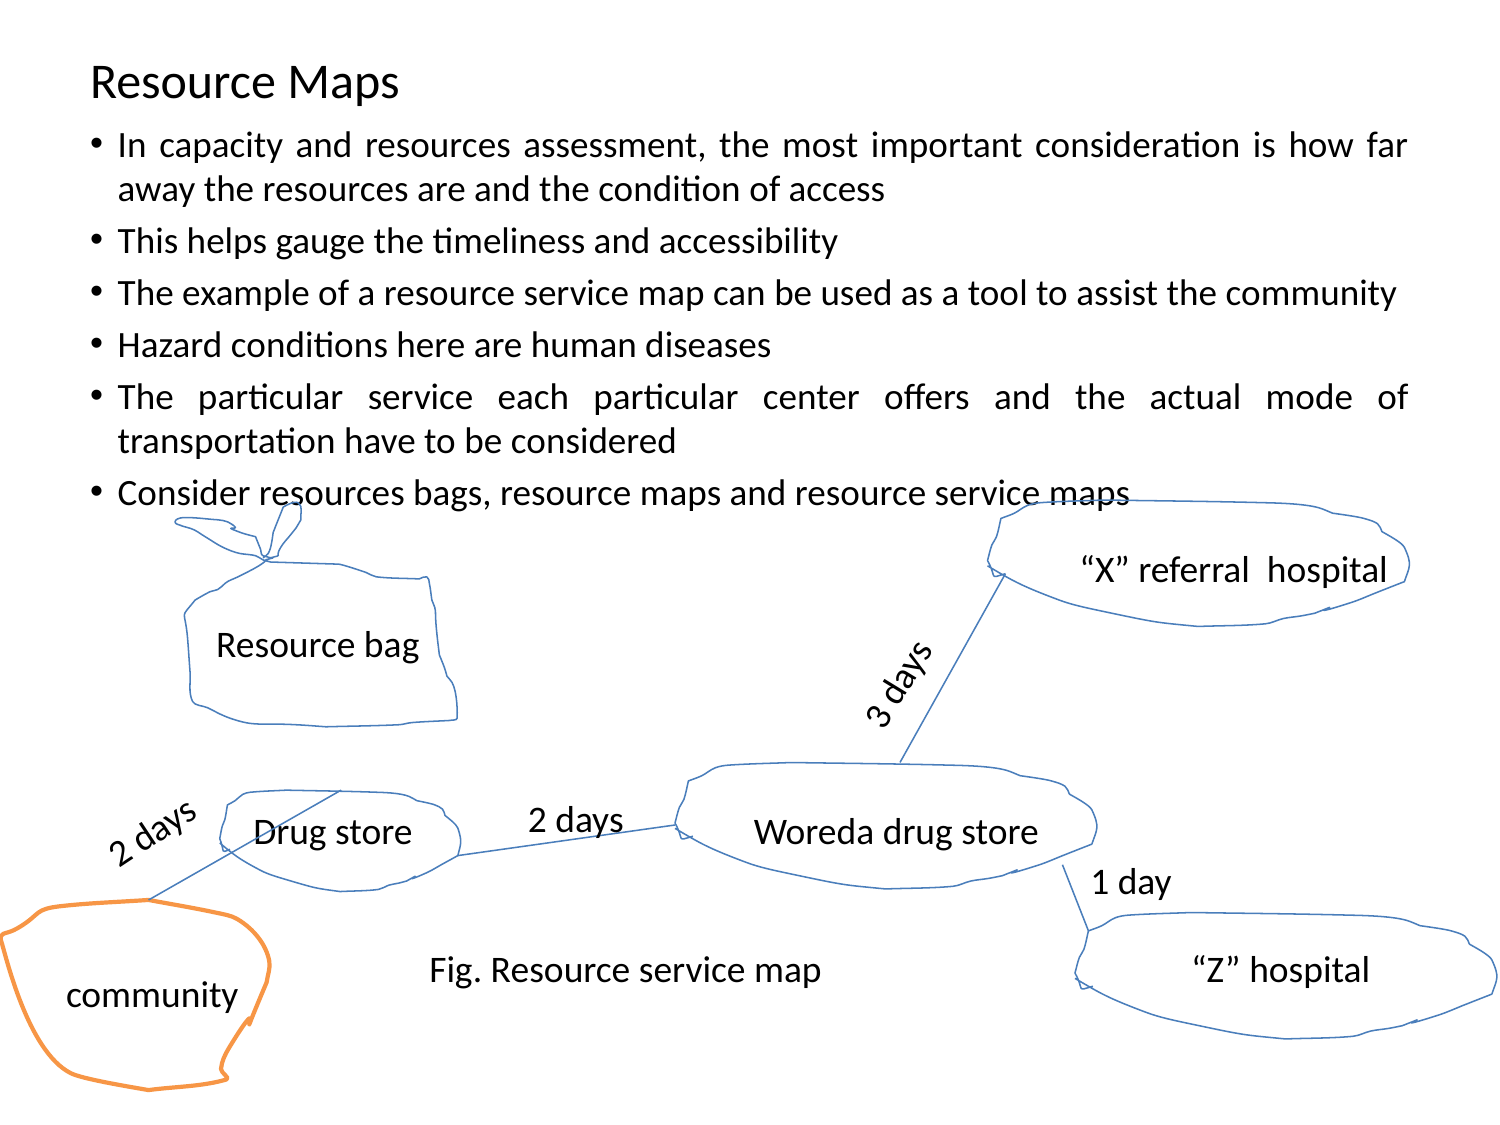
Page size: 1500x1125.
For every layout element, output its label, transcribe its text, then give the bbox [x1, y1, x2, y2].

text_box [674, 761, 1098, 890]
text_box [240, 802, 456, 893]
text_box Resource bag [201, 612, 435, 673]
text_box Fig. Resource service map [414, 937, 838, 998]
text_box “X” referral hospital [1064, 537, 1404, 598]
text_box [232, 851, 238, 859]
text_box [218, 789, 338, 853]
list In capacity and resources assessment, the most important consideration is how far away the resources are and the condition of access This helps gauge the timeliness and accessibility The example of a resource service map can be used as a tool to assist the community Hazard conditions here are human diseases The particular service each particular center offers and the actual mode of transportation have to be considered Consider resources bags, resource maps and resource service maps [75, 112, 1425, 525]
text_box Drug store [238, 799, 428, 860]
text_box [0, 898, 272, 1093]
text_box [174, 501, 459, 728]
text_box 2 days [81, 770, 220, 890]
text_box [457, 824, 676, 856]
text_box [1404, 545, 1411, 583]
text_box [148, 842, 220, 901]
text_box [329, 790, 416, 799]
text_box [857, 615, 1048, 722]
title Resource Maps [75, 45, 1425, 112]
text_box 1 day [1075, 849, 1187, 910]
text_box community [51, 962, 254, 1023]
text_box [1074, 911, 1498, 1040]
text_box 2 days [513, 787, 639, 823]
text_box 3 days [837, 697, 902, 752]
text_box Woreda drug store [739, 799, 1055, 860]
text_box [986, 499, 1393, 628]
text_box “Z” hospital [1176, 937, 1386, 998]
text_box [1042, 884, 1109, 912]
